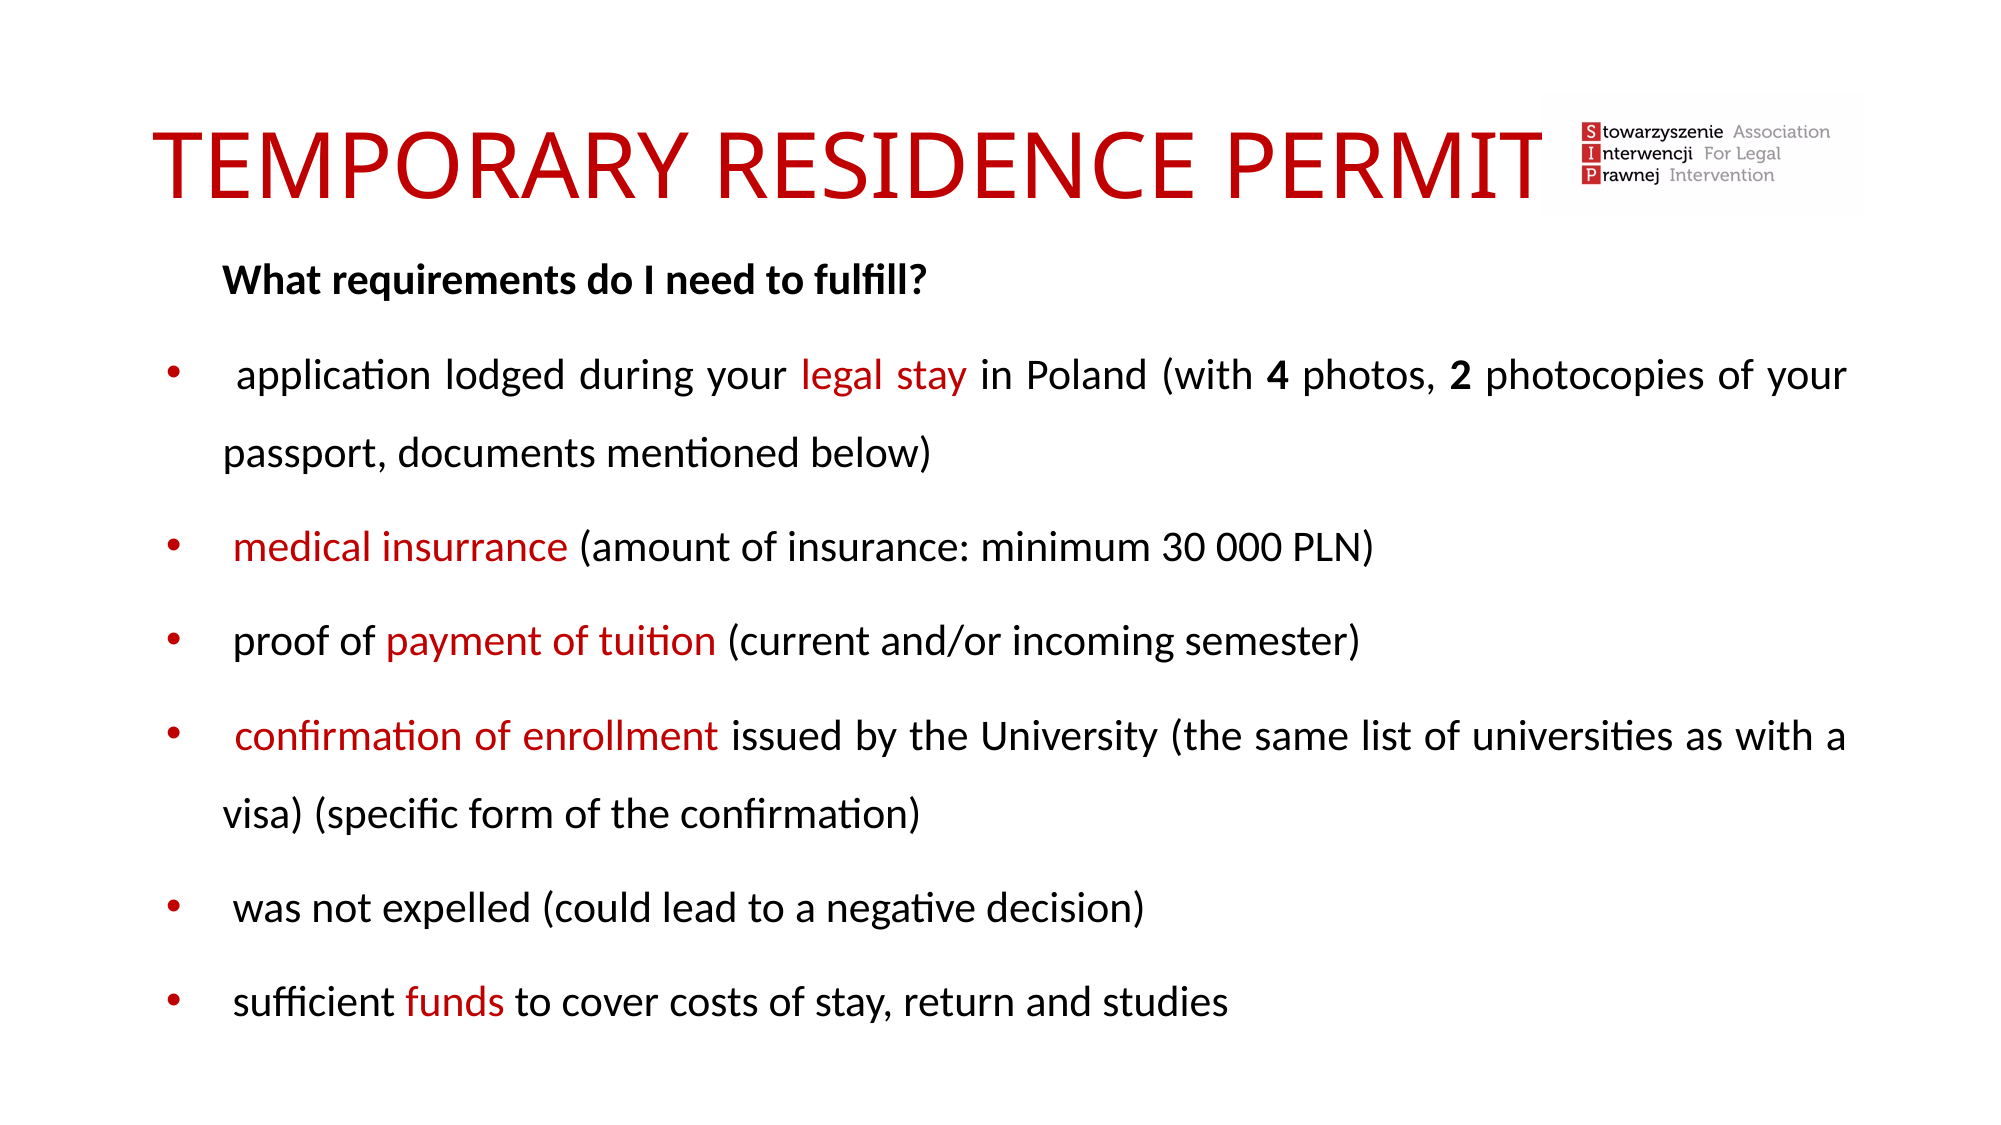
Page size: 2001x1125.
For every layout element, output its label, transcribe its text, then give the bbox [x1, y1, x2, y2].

picture [1542, 93, 1863, 217]
title TEMPORARY RESIDENCE PERMIT [137, 59, 1863, 249]
list What requirements do I need to fulfill? application lodged during your legal stay in Poland (with 4 photos, 2 photocopies of your passport, documents mentioned below) medical insurrance (amount of insurance: minimum 30 000 PLN) proof of payment of tuition (current and/or incoming semester) confirmation of enrollment issued by the University (the same list of universities as with a visa) (specific form of the confirmation) was not expelled (could lead to a negative decision) sufficient funds to cover costs of stay, return and studies [94, 249, 1863, 1097]
